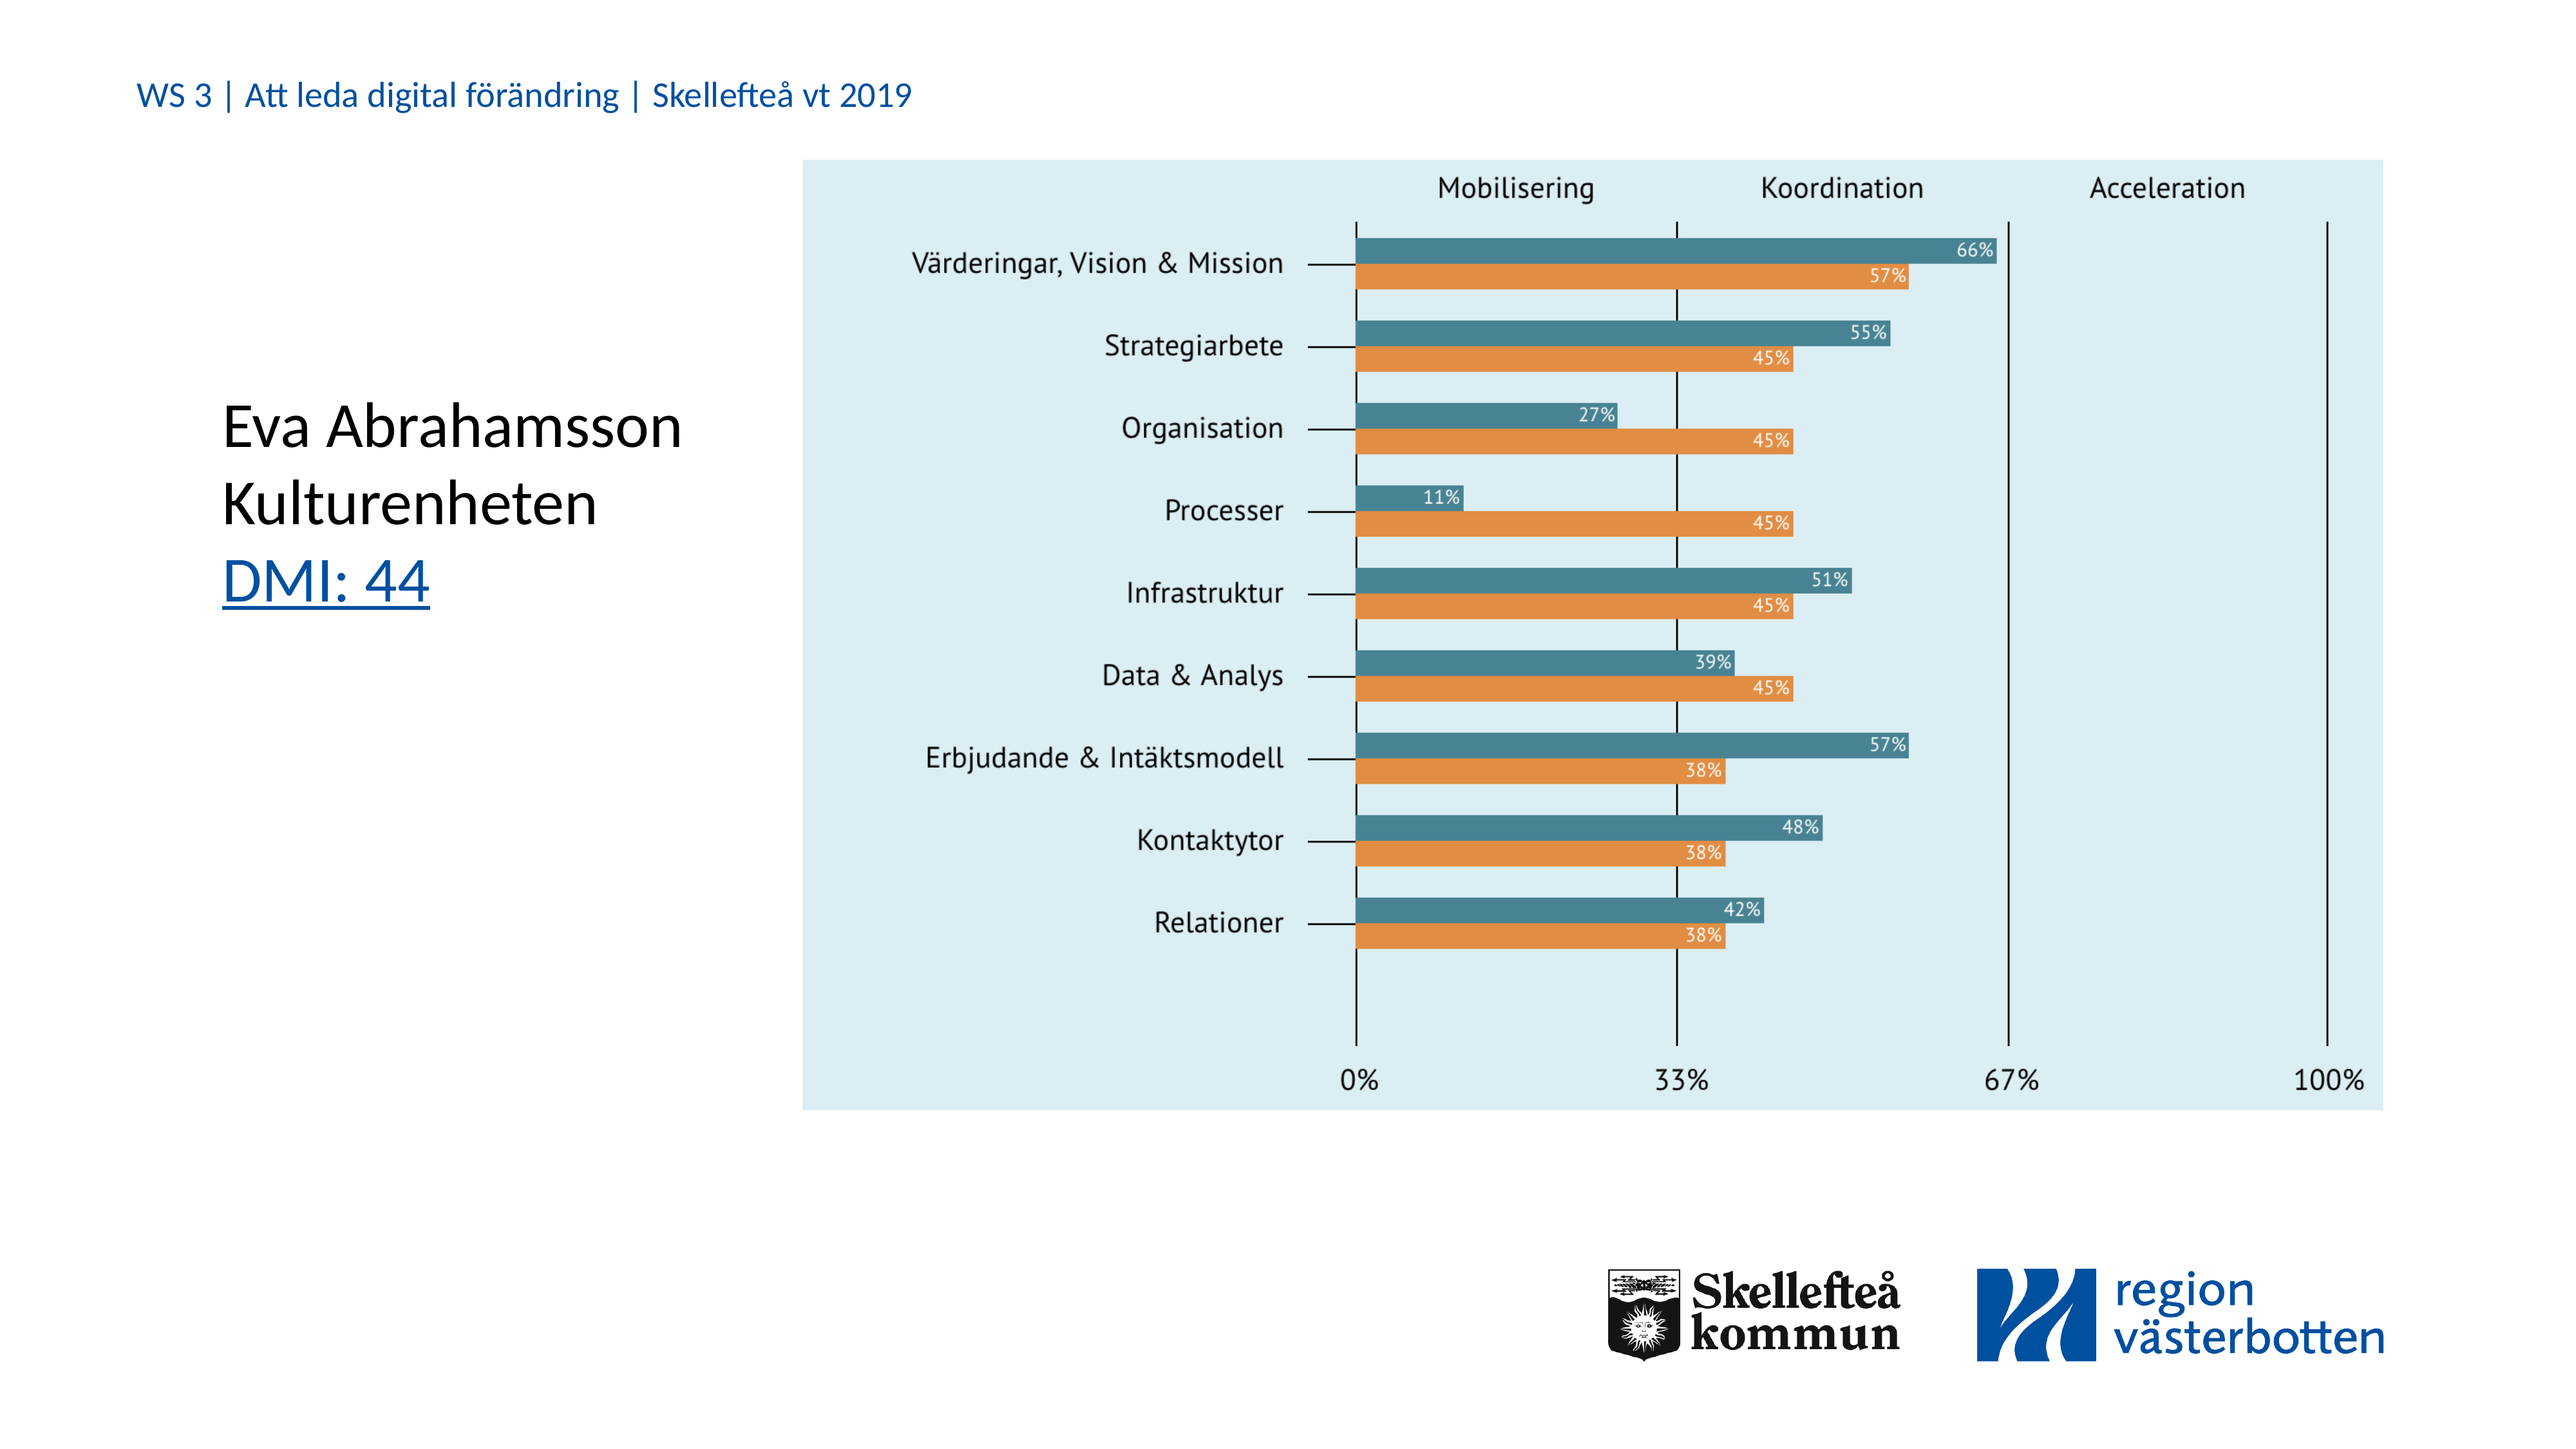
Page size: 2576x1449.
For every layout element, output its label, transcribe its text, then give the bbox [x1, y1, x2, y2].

picture [802, 160, 2383, 1110]
picture [1977, 1269, 2383, 1361]
text_box Eva Abrahamsson Kulturenheten DMI: 44 [213, 373, 799, 653]
picture [1608, 1269, 1901, 1361]
